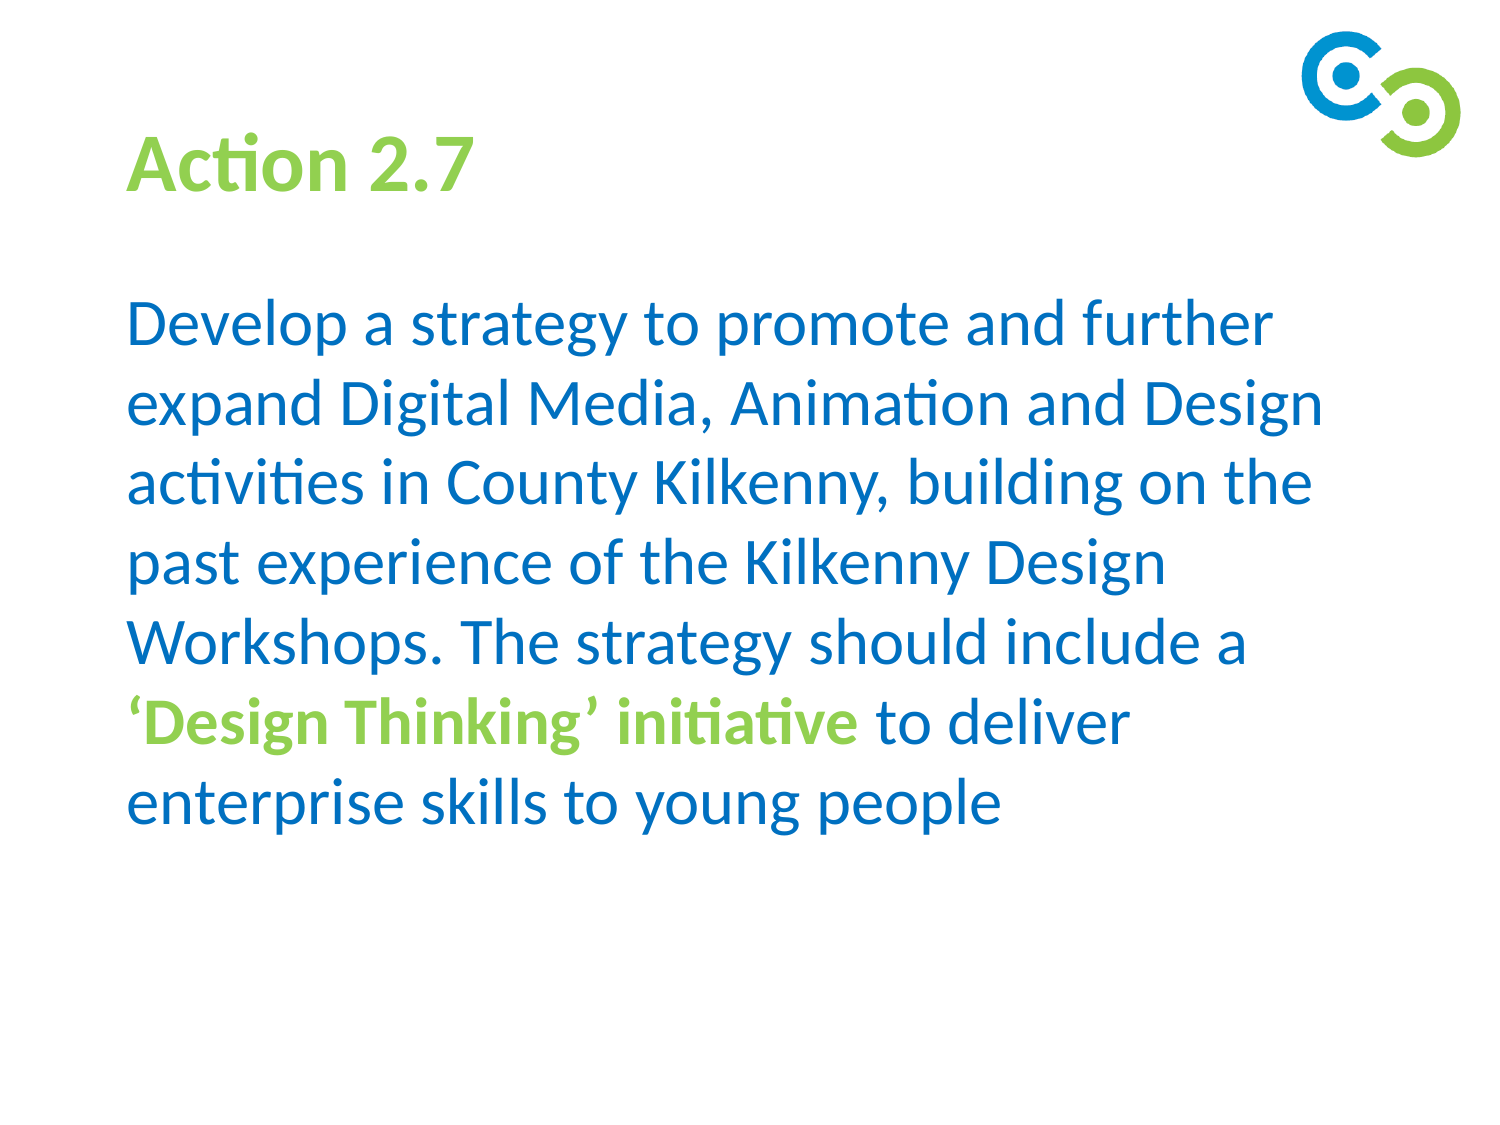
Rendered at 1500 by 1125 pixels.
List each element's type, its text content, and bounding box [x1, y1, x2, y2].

picture [1300, 30, 1464, 162]
text_box Action 2.7 Develop a strategy to promote and further expand Digital Media, Animation and Design activities in County Kilkenny, building on the past experience of the Kilkenny Design Workshops. The strategy should include a ‘Design Thinking’ initiative to deliver enterprise skills to young people [112, 30, 1376, 846]
